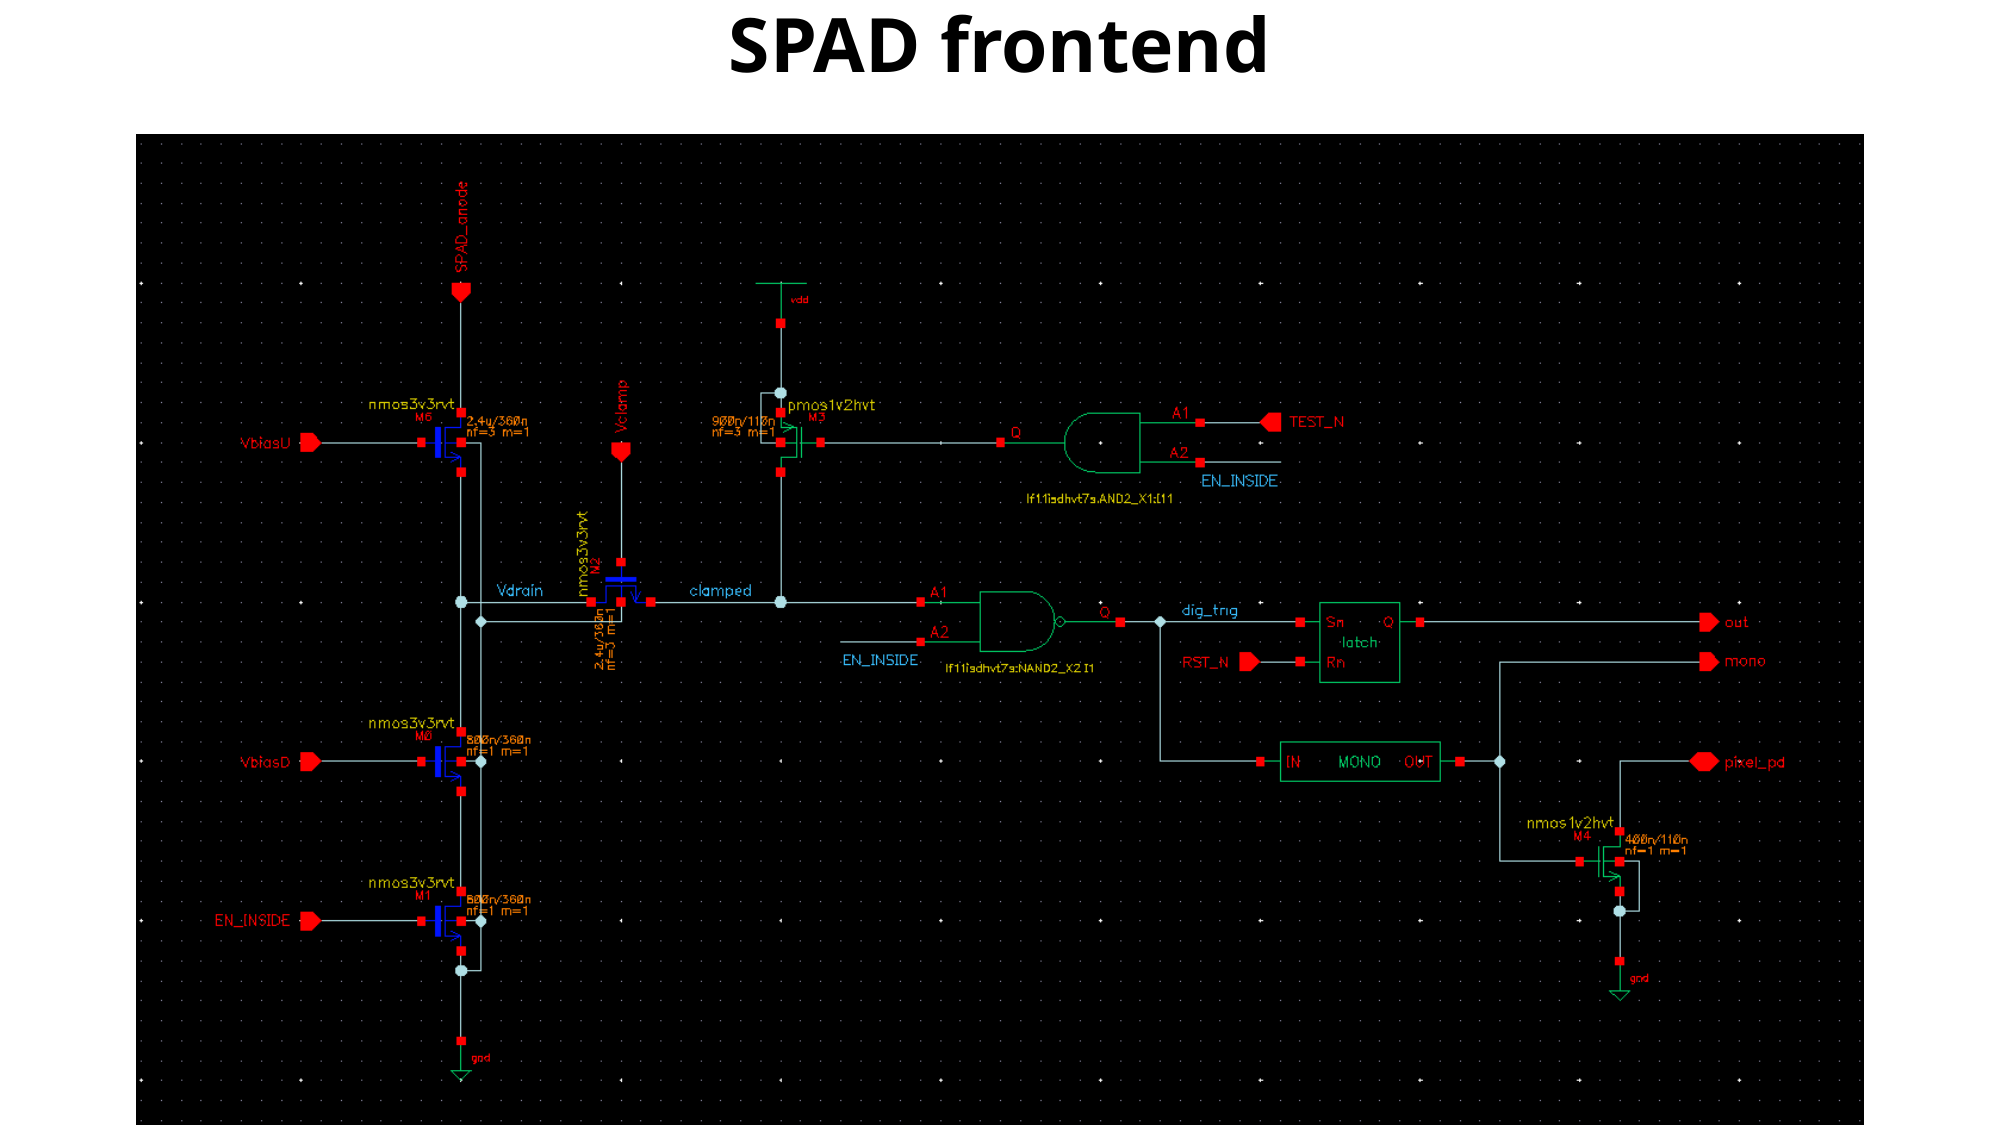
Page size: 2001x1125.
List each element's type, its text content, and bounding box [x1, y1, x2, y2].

text_box [0, 0, 2000, 1125]
picture [136, 134, 1864, 1125]
title SPAD frontend [614, 0, 1386, 114]
